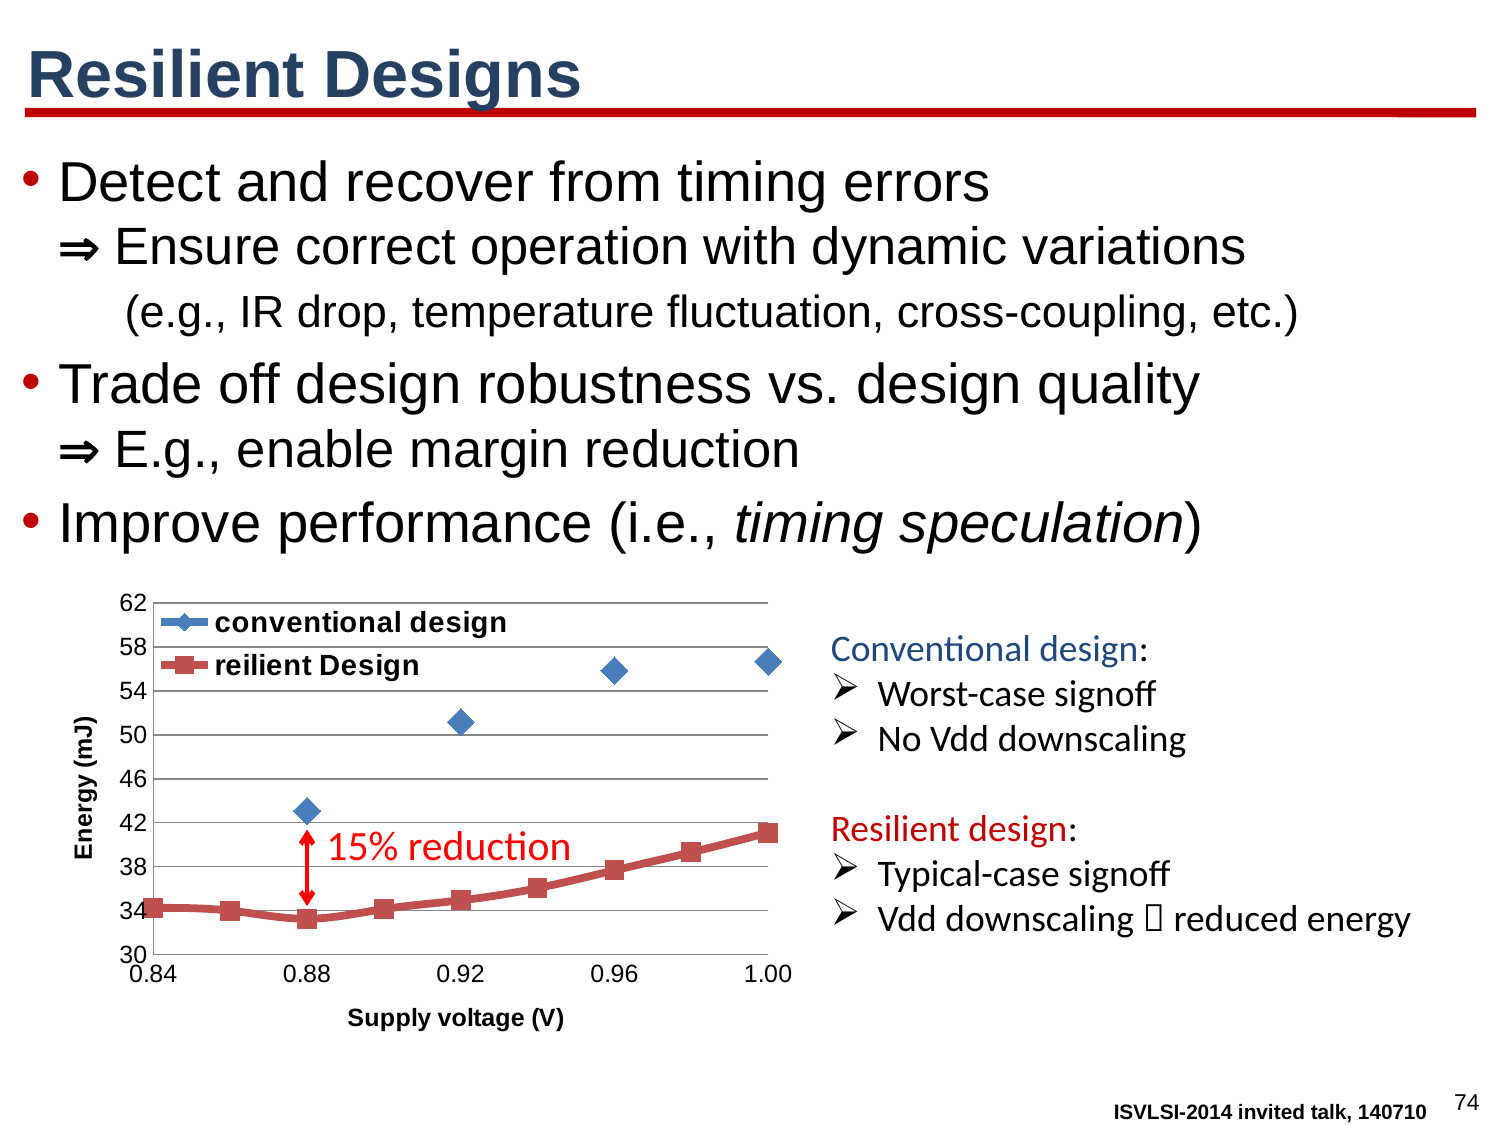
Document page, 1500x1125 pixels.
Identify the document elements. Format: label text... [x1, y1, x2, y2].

chart [55, 574, 817, 1053]
list Detect and recover from timing errors  Ensure correct operation with dynamic variations (e.g., IR drop, temperature fluctuation, cross-coupling, etc.) Trade off design robustness vs. design quality  E.g., enable margin reduction Improve performance (i.e., timing speculation) [6, 137, 1500, 563]
title Resilient Designs [12, 24, 1500, 118]
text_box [306, 810, 620, 907]
text_box Conventional design: Worst-case signoff No Vdd downscaling Resilient design: Typical-case signoff Vdd downscaling  reduced energy [821, 616, 1496, 947]
